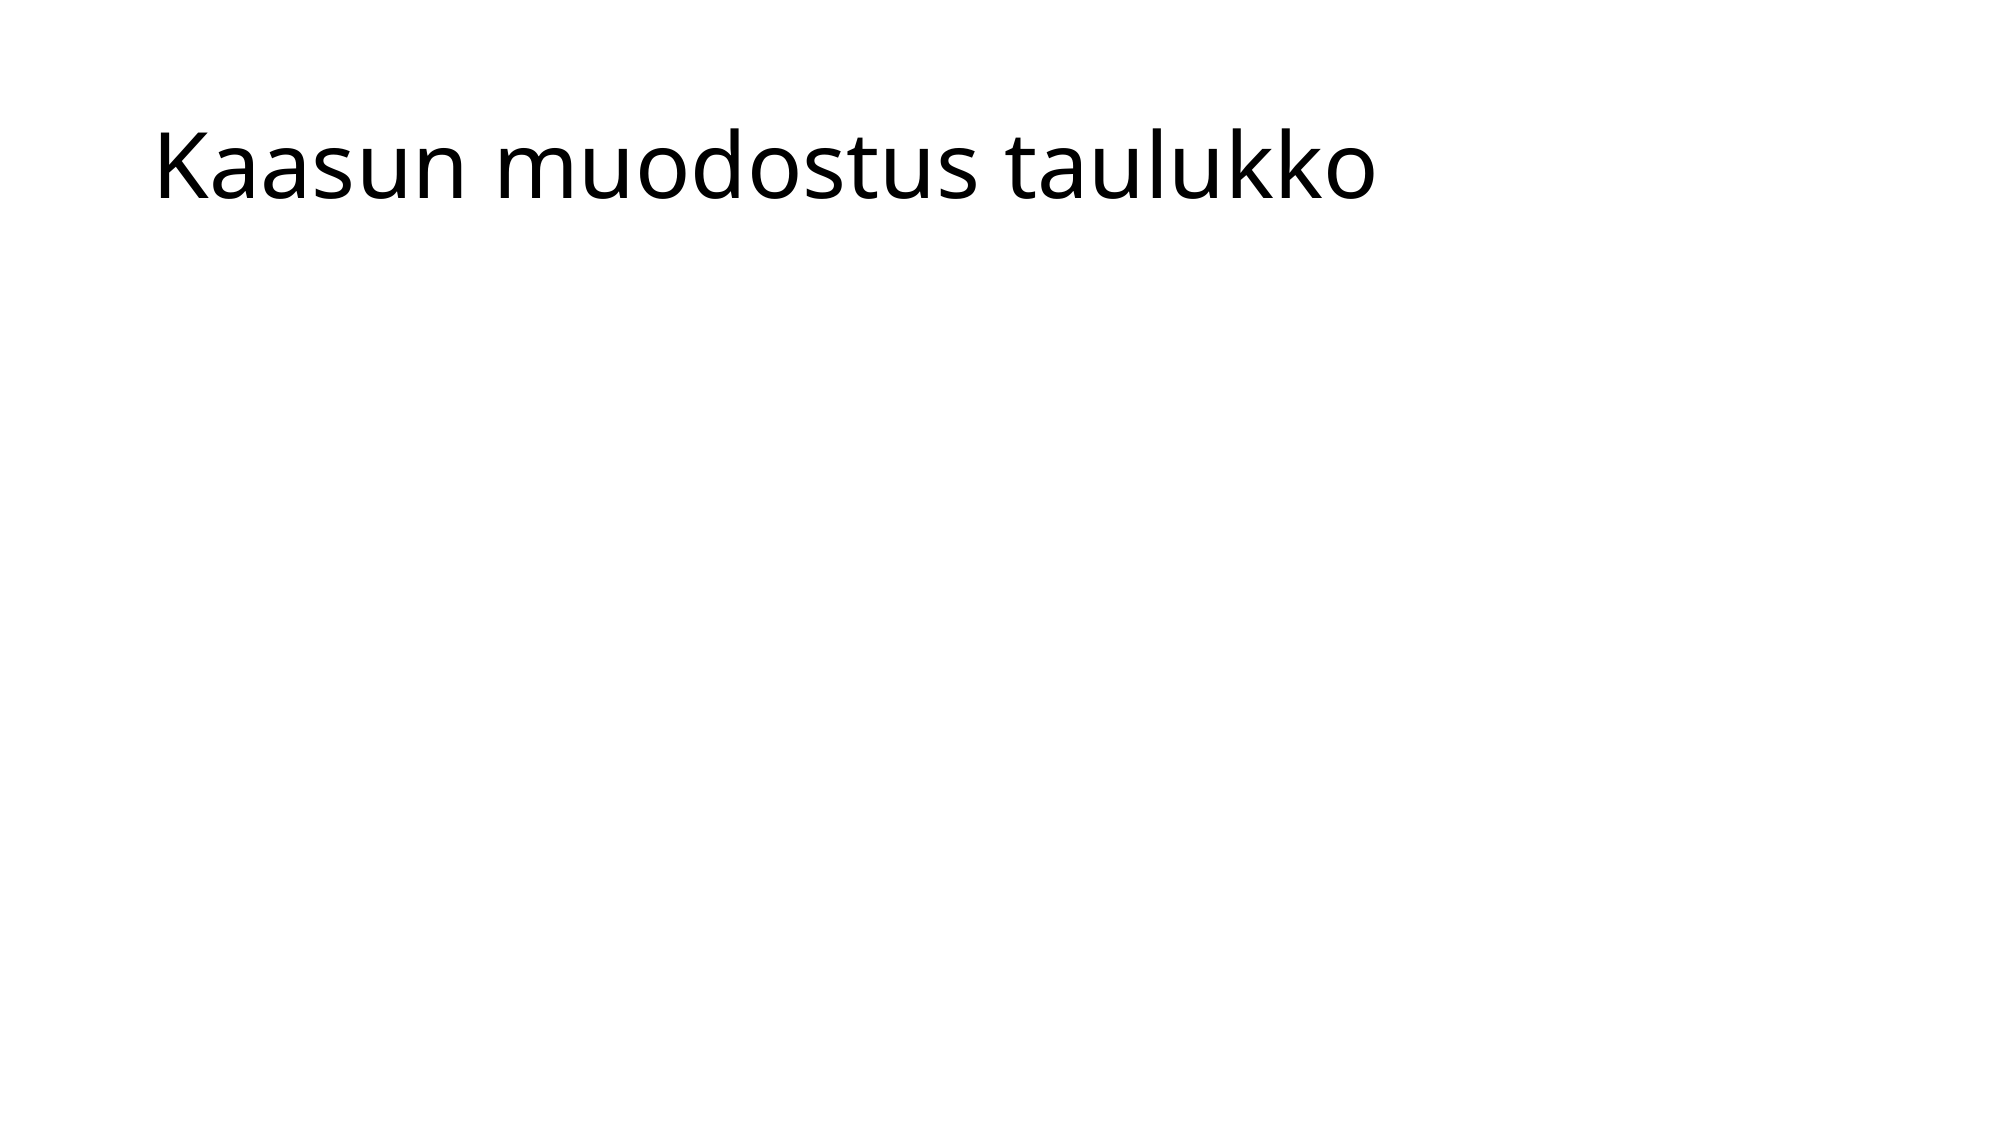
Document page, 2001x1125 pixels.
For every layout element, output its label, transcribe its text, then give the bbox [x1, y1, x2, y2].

title Kaasun muodostus taulukko [137, 59, 1863, 278]
